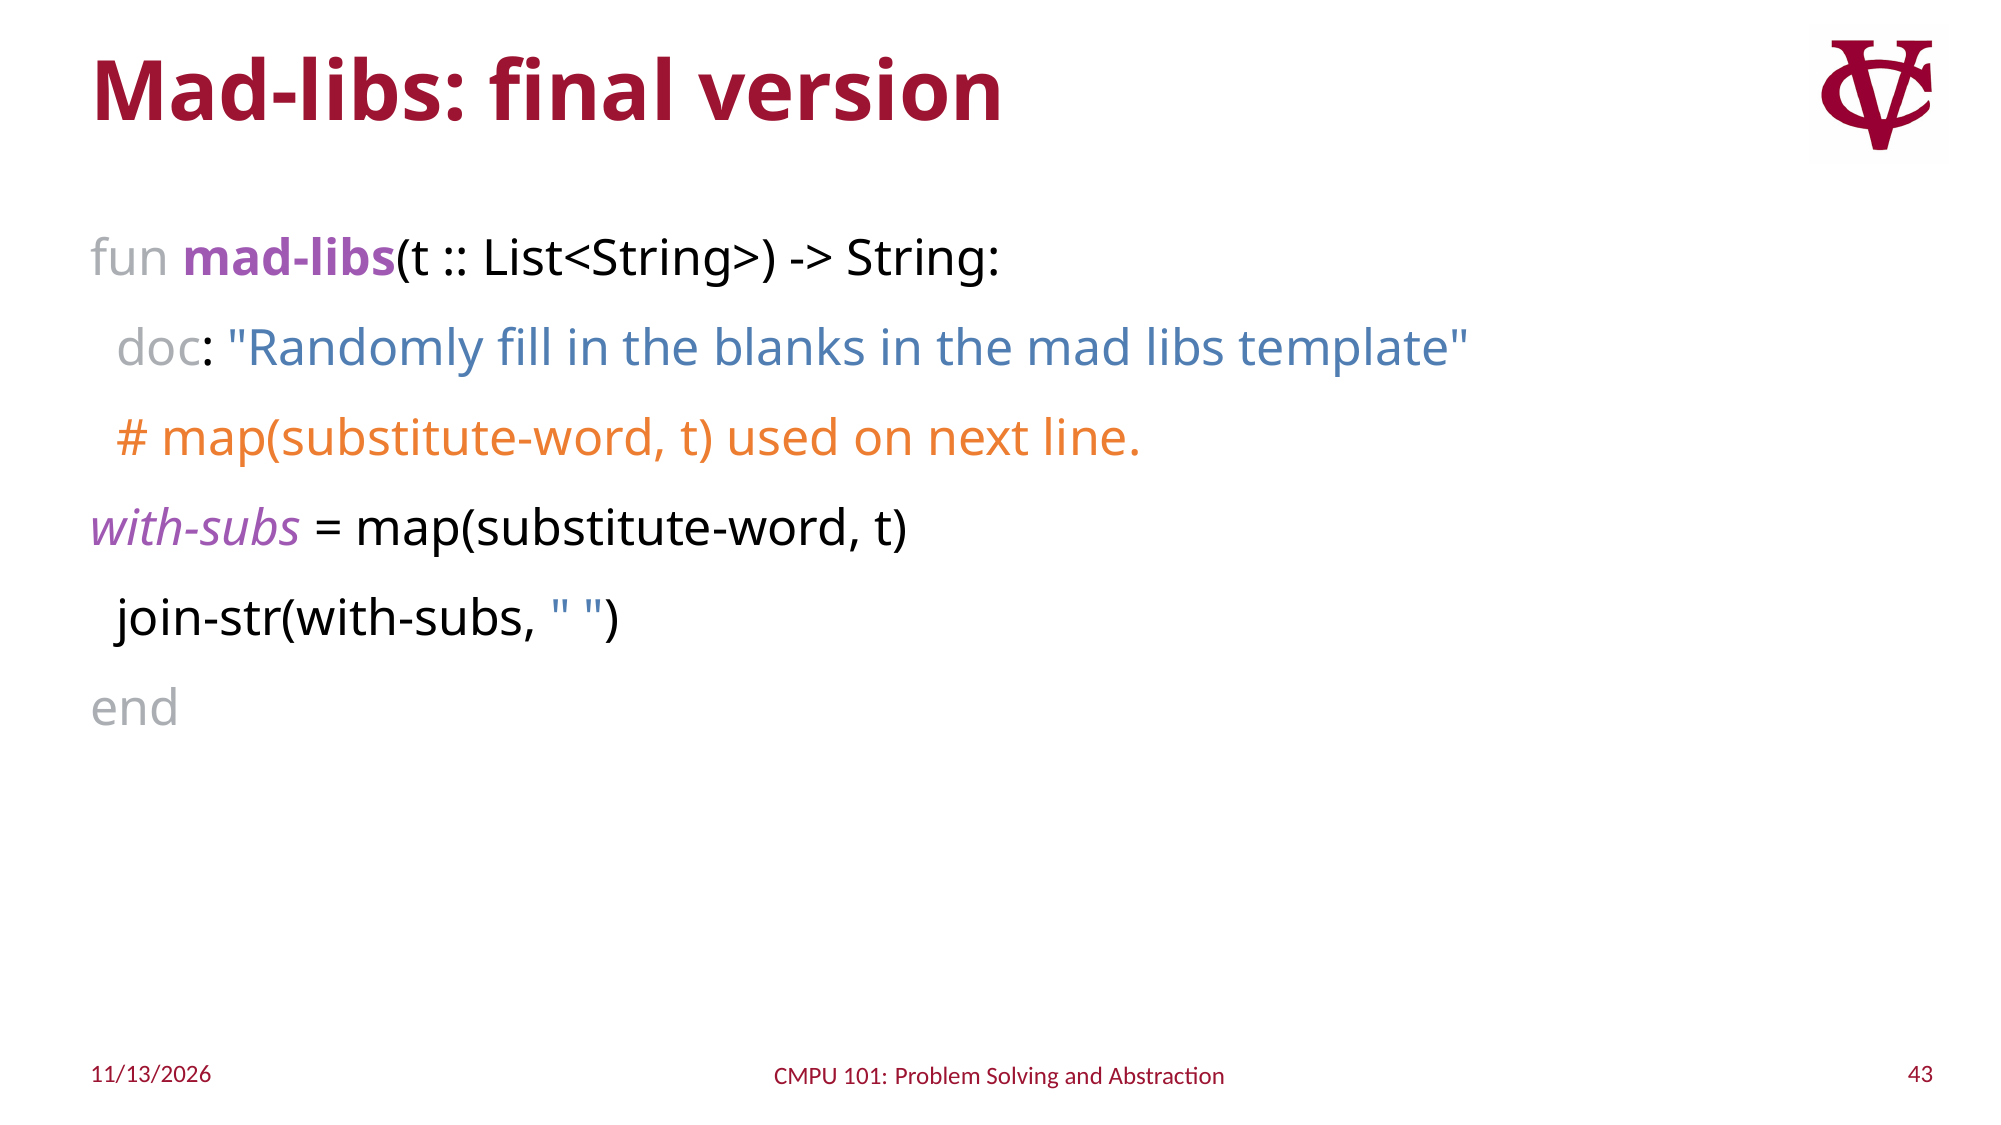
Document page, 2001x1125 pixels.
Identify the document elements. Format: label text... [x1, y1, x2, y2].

list fun mad-libs(t :: List<String>) -> String: doc: "Randomly fill in the blanks in the mad libs template" # map(substitute-word, t) used on next line. with-subs = map(substitute-word, t) join-str(with-subs, " ") end [75, 187, 1925, 1006]
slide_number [75, 1042, 640, 1103]
slide_number 43 [1384, 1042, 1949, 1103]
picture [1809, 24, 1949, 164]
title Mad-libs: final version [75, 37, 1793, 151]
footer CMPU 101: Problem Solving and Abstraction [662, 1042, 1338, 1103]
